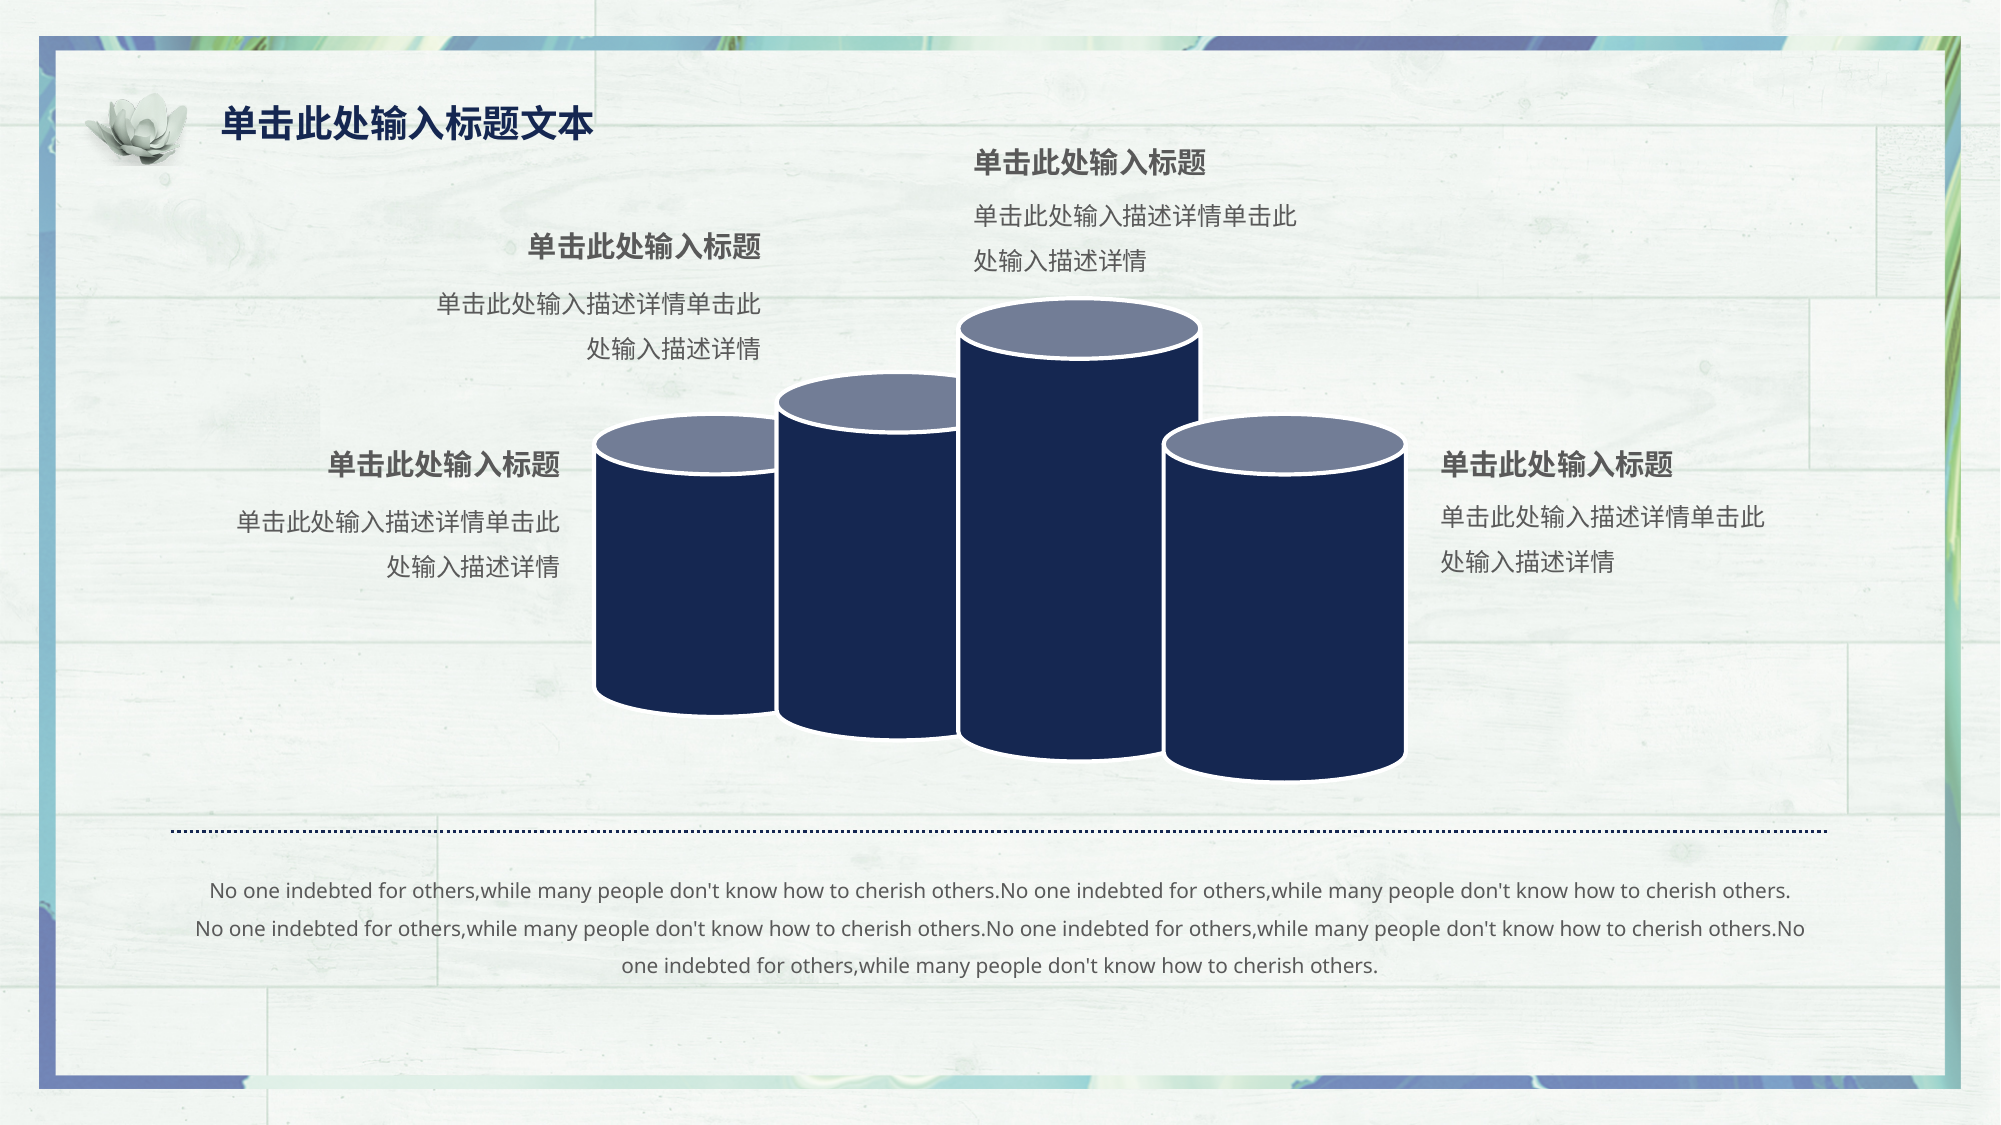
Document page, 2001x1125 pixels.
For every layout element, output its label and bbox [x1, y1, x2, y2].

picture [0, 0, 2001, 1125]
text_box [958, 137, 1316, 285]
text_box [218, 438, 576, 590]
text_box [419, 220, 777, 372]
text_box [1425, 438, 1783, 586]
